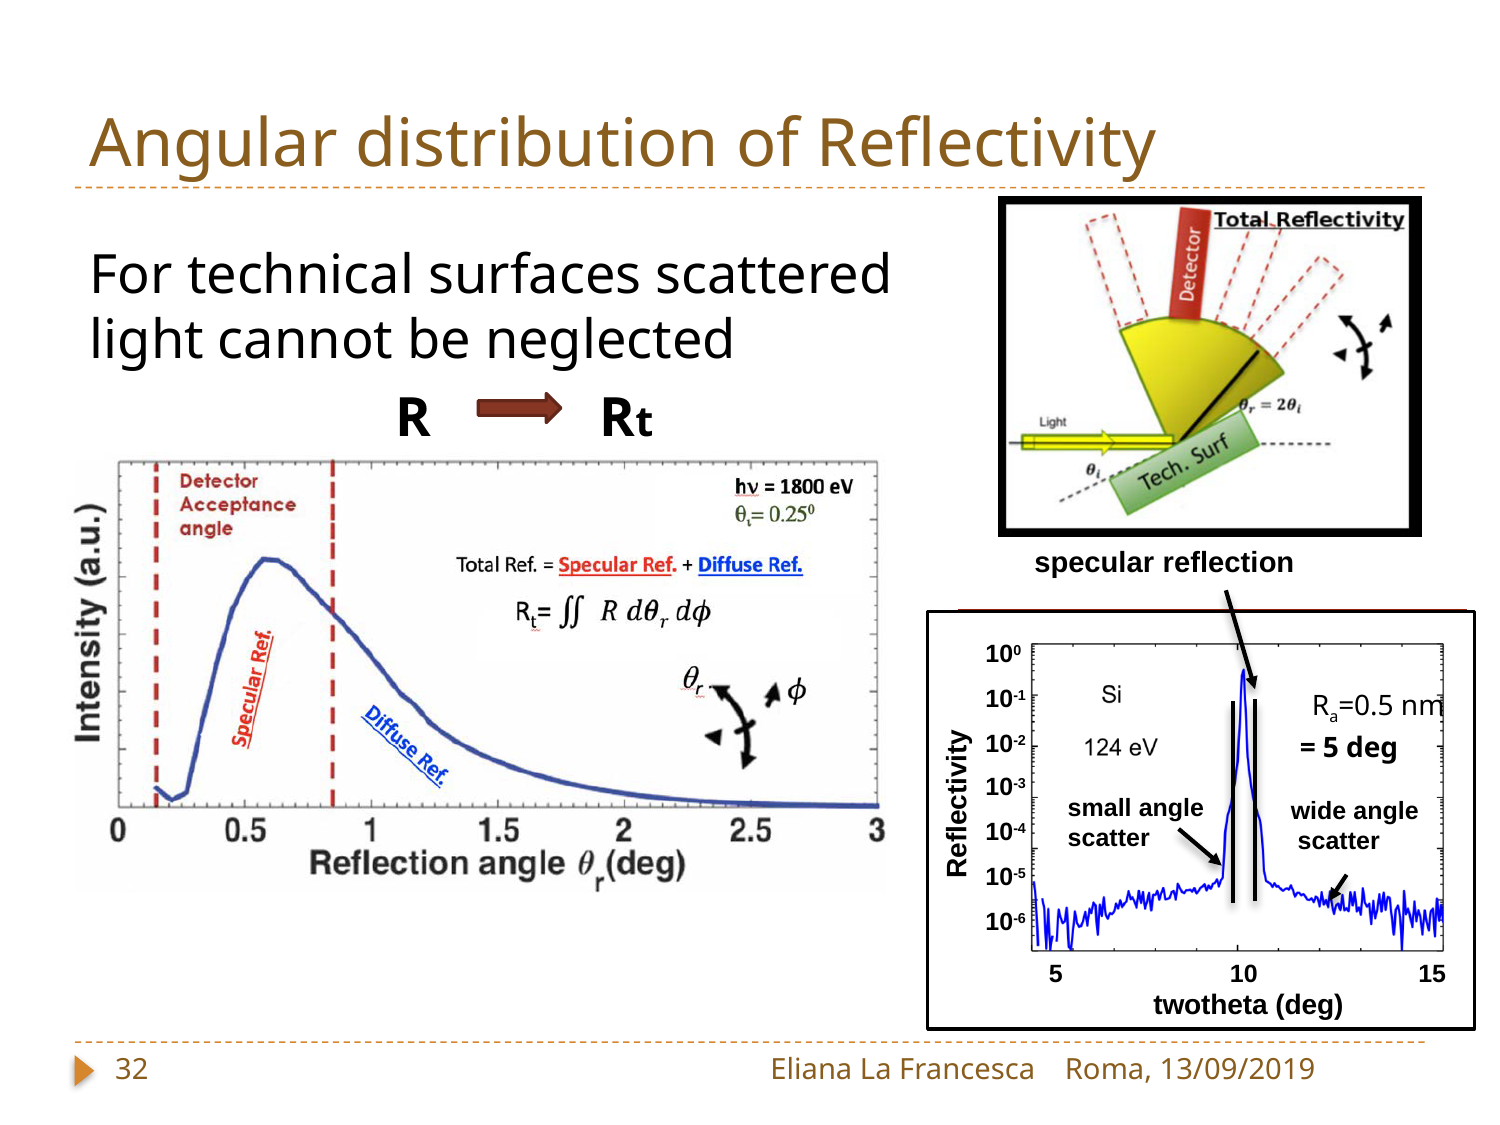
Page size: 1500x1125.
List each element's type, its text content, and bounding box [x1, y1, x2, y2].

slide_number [1051, 1045, 1426, 1103]
list For technical surfaces scattered light cannot be neglected R Rt [75, 231, 975, 492]
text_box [927, 590, 1483, 1034]
title Angular distribution of Reflectivity [75, 24, 1425, 188]
picture [66, 452, 890, 898]
text_box [476, 391, 563, 425]
picture [997, 195, 1422, 537]
footer Eliana La Francesca [475, 1042, 1051, 1103]
slide_number 32 [100, 1042, 426, 1103]
text_box specular reflection [1019, 550, 1310, 586]
